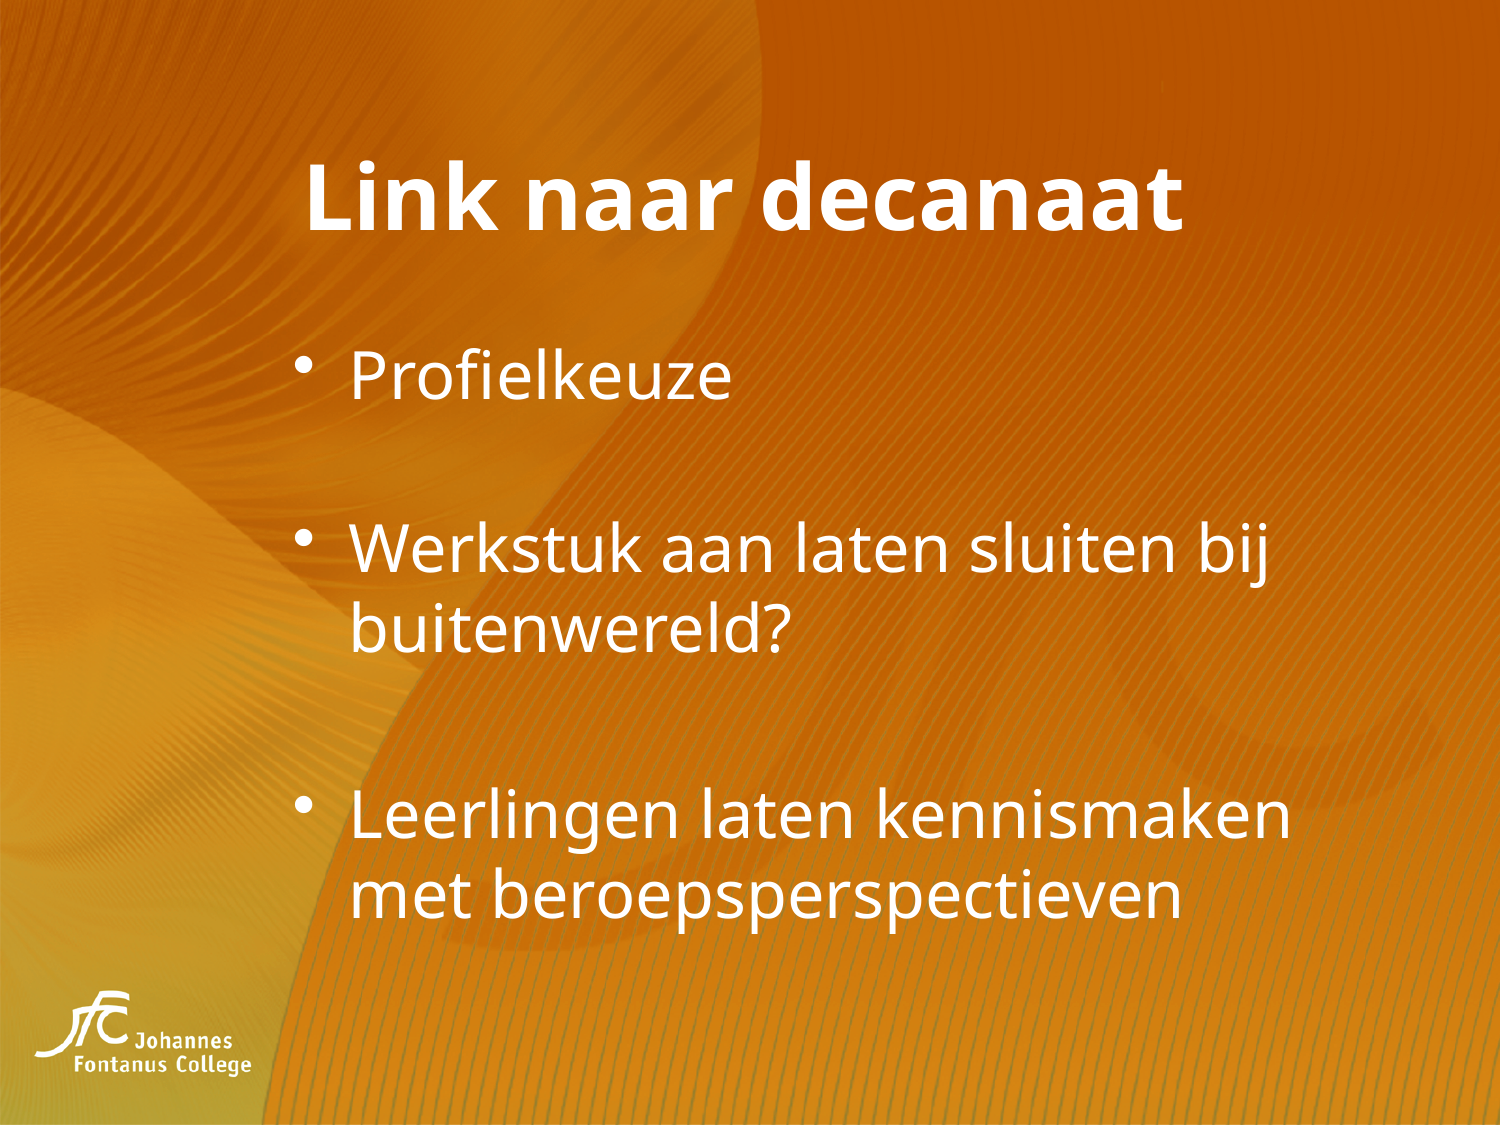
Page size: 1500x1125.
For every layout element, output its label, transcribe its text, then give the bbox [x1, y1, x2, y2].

list Profielkeuze Werkstuk aan laten sluiten bij buitenwereld? Leerlingen laten kennismaken met beroepsperspectieven [277, 324, 1388, 963]
title Link naar decanaat [100, 99, 1388, 288]
picture [0, 0, 1500, 1125]
